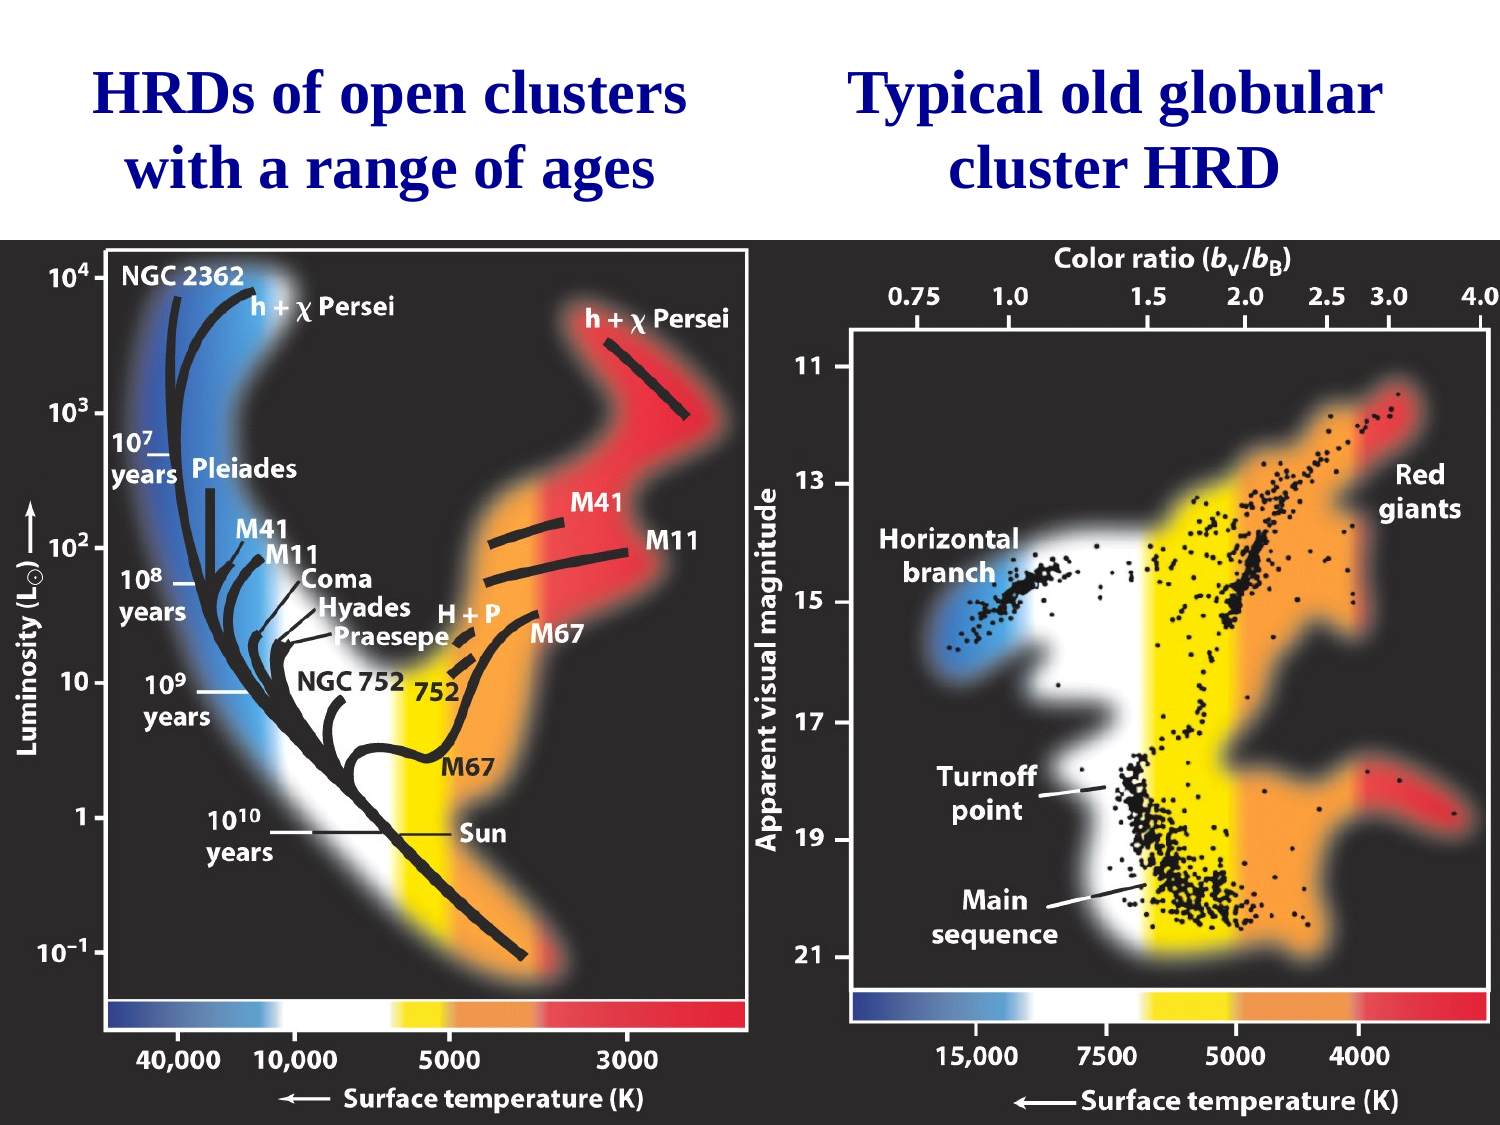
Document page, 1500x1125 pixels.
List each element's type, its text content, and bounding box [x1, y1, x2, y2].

text_box Typical old globular cluster HRD [750, 12, 1482, 238]
picture [0, 239, 1500, 1125]
text_box HRDs of open clusters with a range of ages [24, 12, 750, 238]
